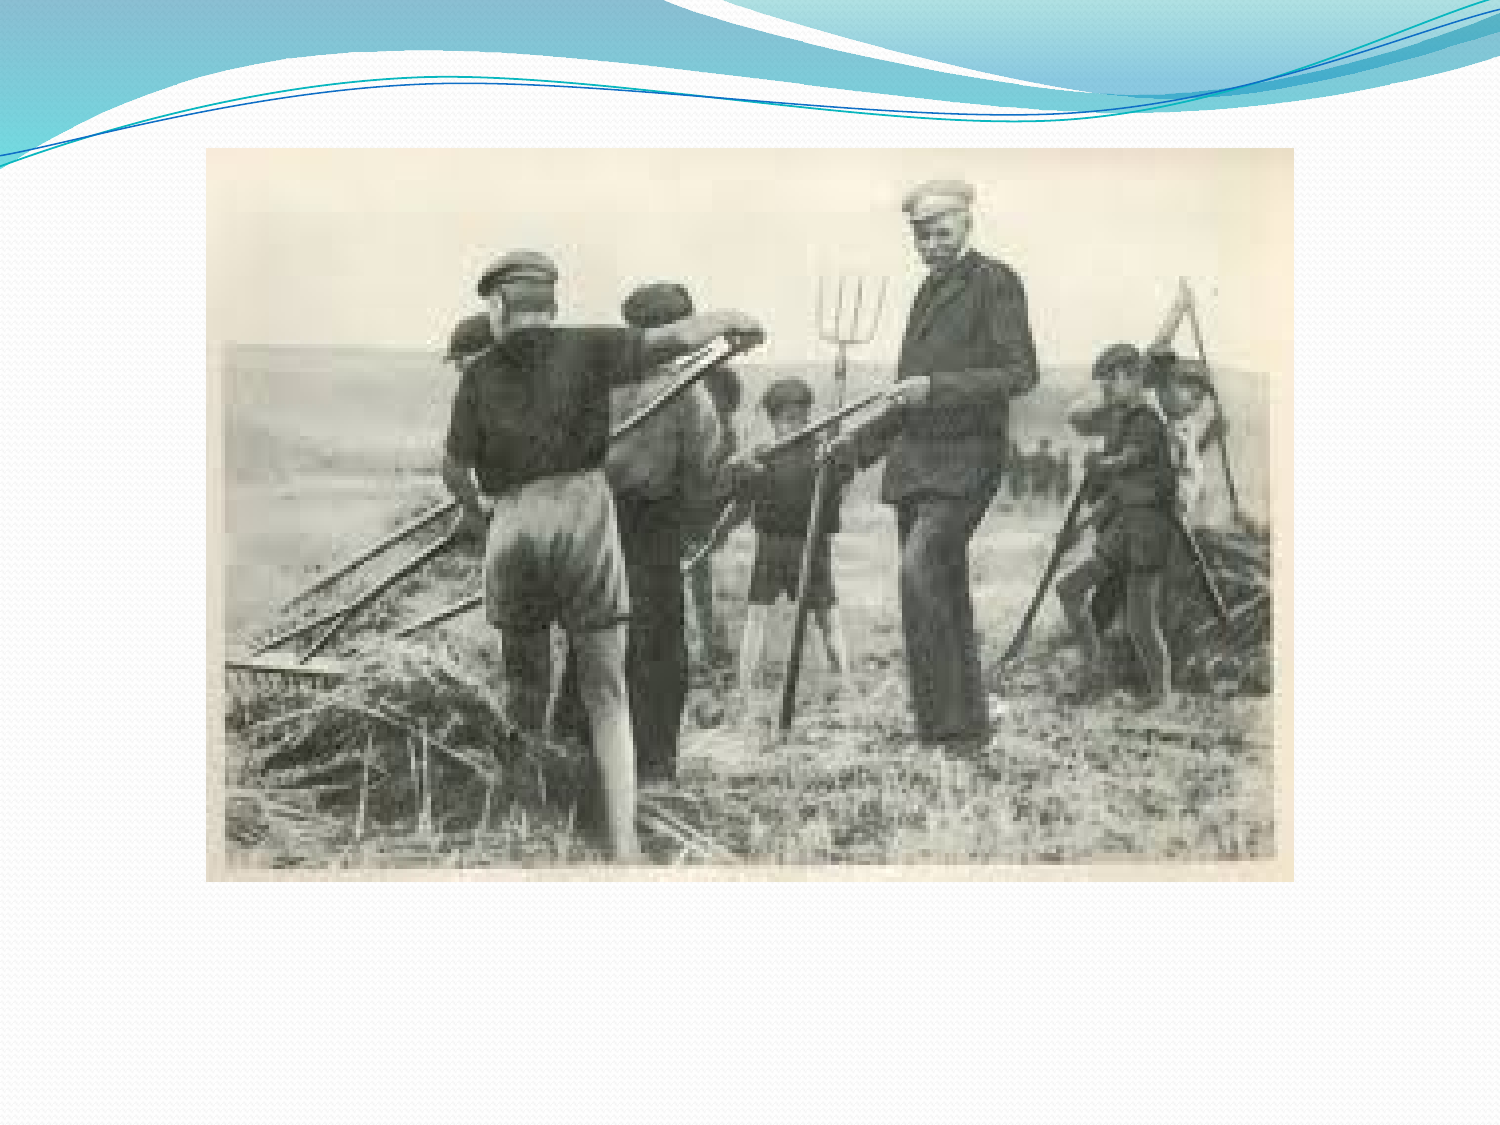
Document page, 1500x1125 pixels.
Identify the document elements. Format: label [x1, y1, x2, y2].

picture [206, 148, 1294, 882]
